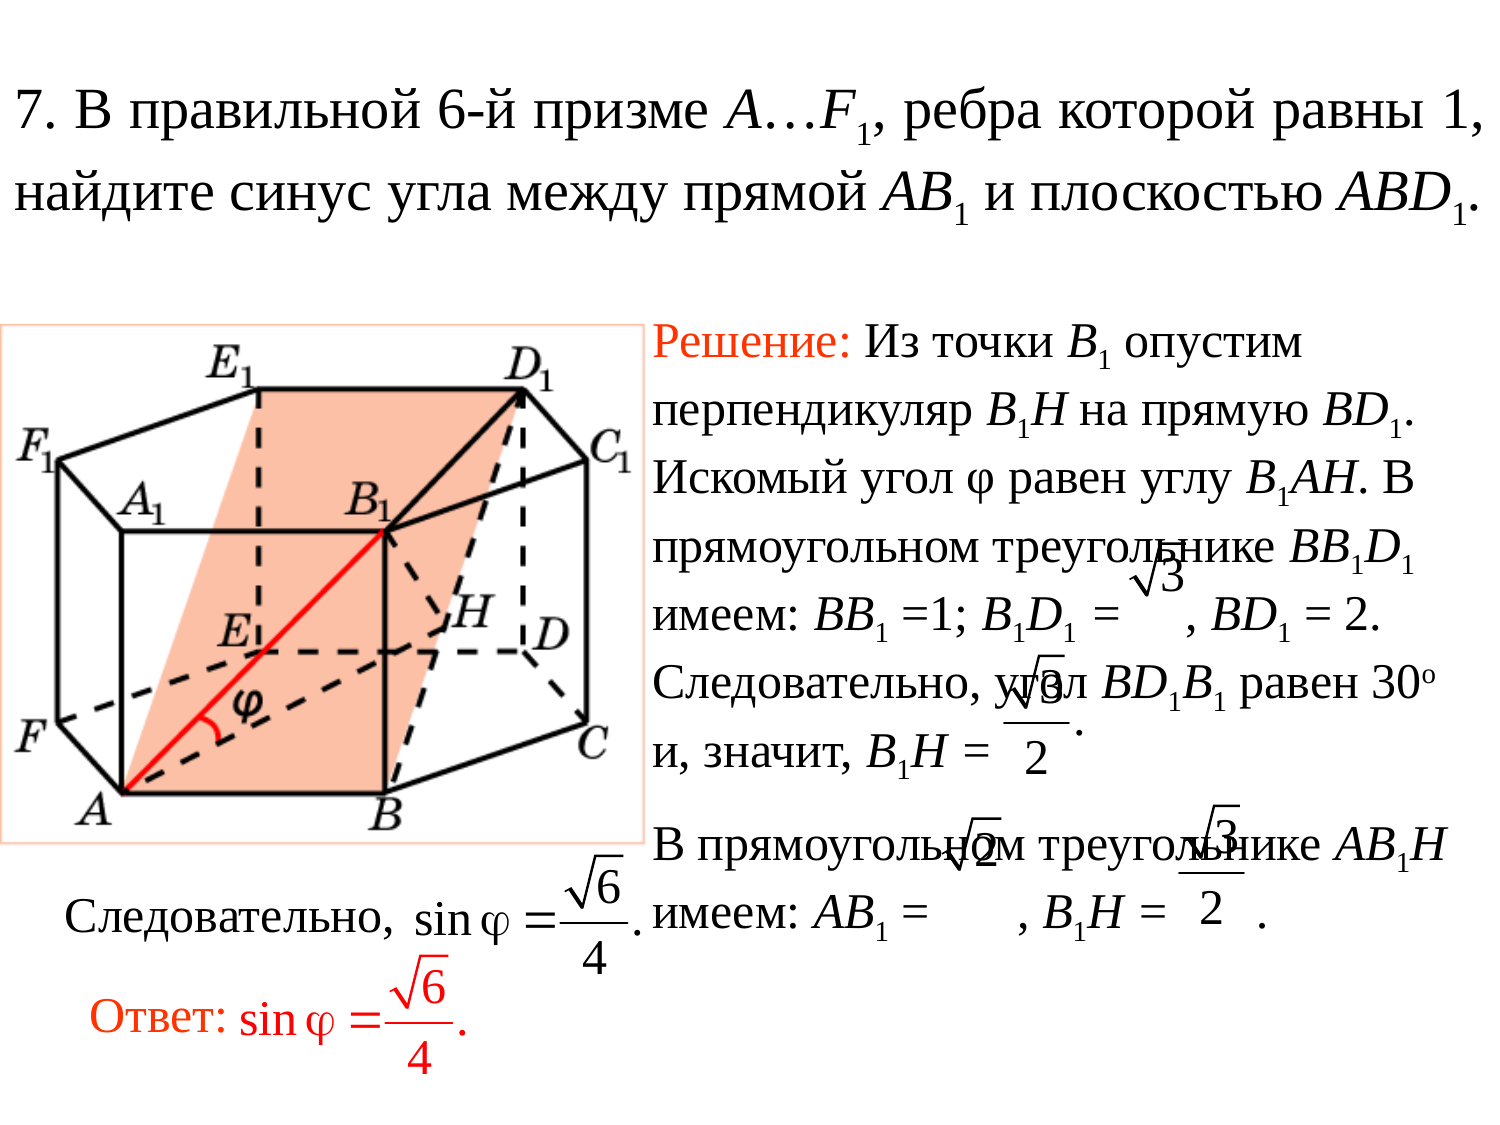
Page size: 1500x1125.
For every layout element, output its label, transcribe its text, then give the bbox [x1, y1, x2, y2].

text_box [0, 299, 1500, 1080]
text_box 7. В правильной 6-й призме A…F1, ребра которой равны 1, найдите синус угла между прямой AB1 и плоскостью ABD1. [0, 62, 1500, 240]
